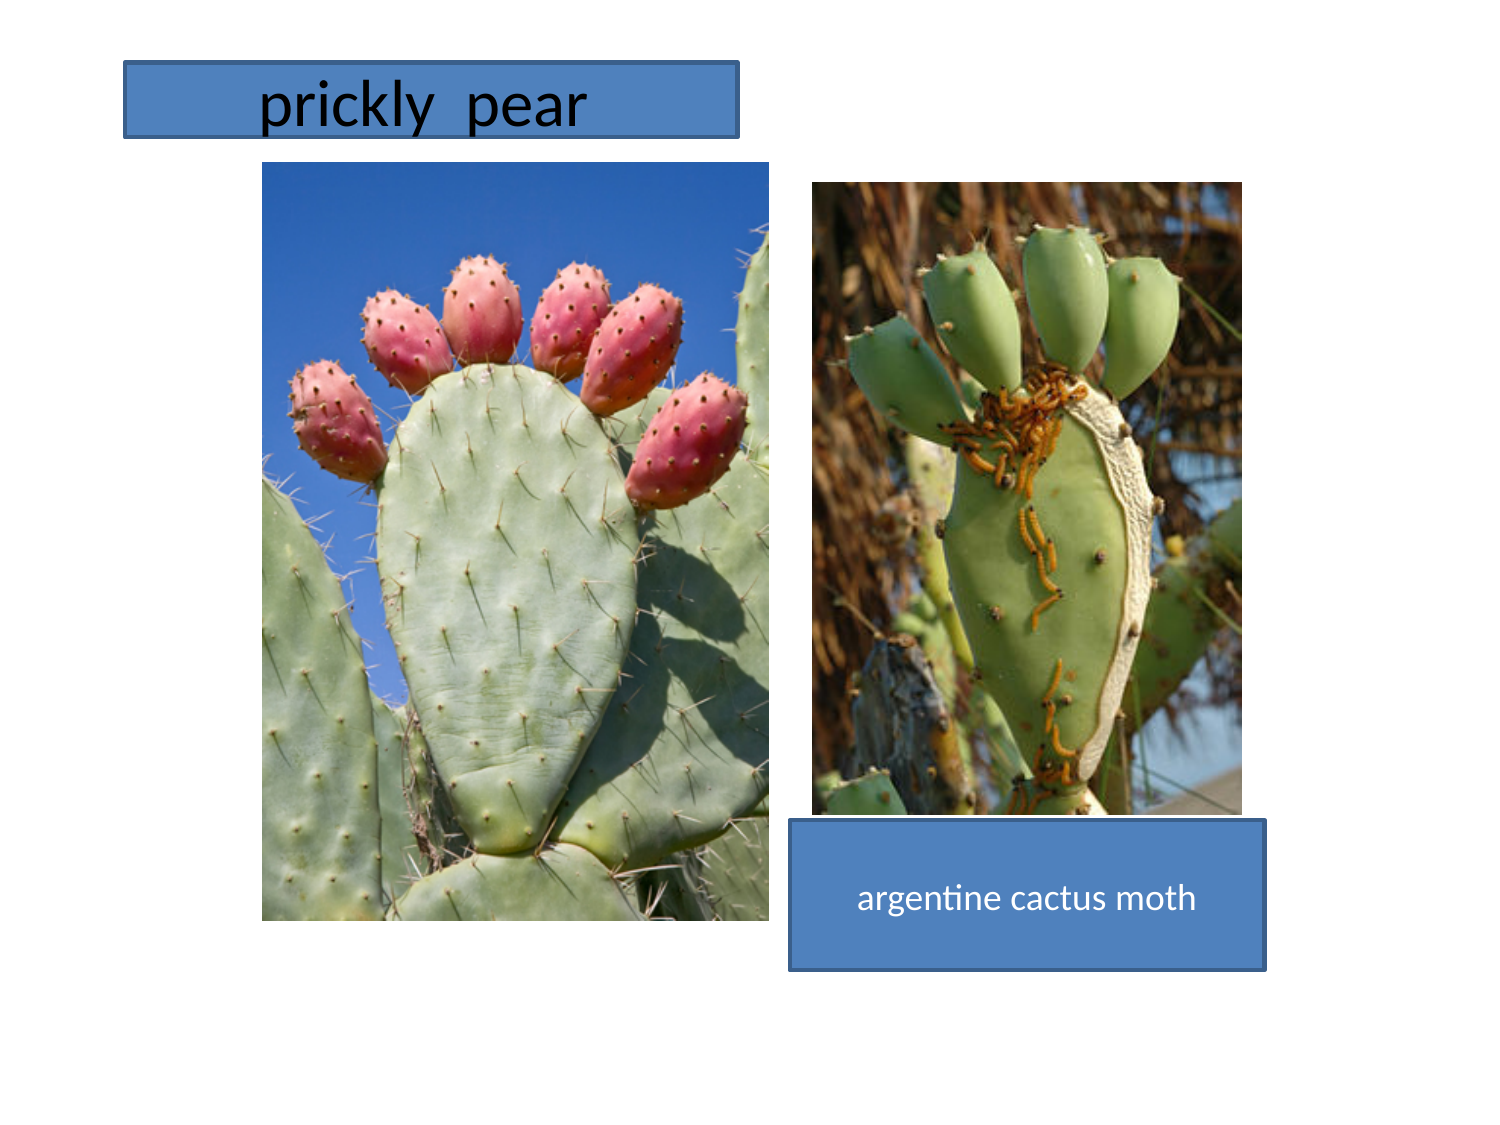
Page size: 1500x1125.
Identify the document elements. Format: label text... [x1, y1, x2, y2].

text_box prickly pear [123, 60, 740, 139]
picture [812, 182, 1242, 815]
text_box argentine cactus moth [788, 818, 1267, 972]
picture [262, 162, 769, 921]
